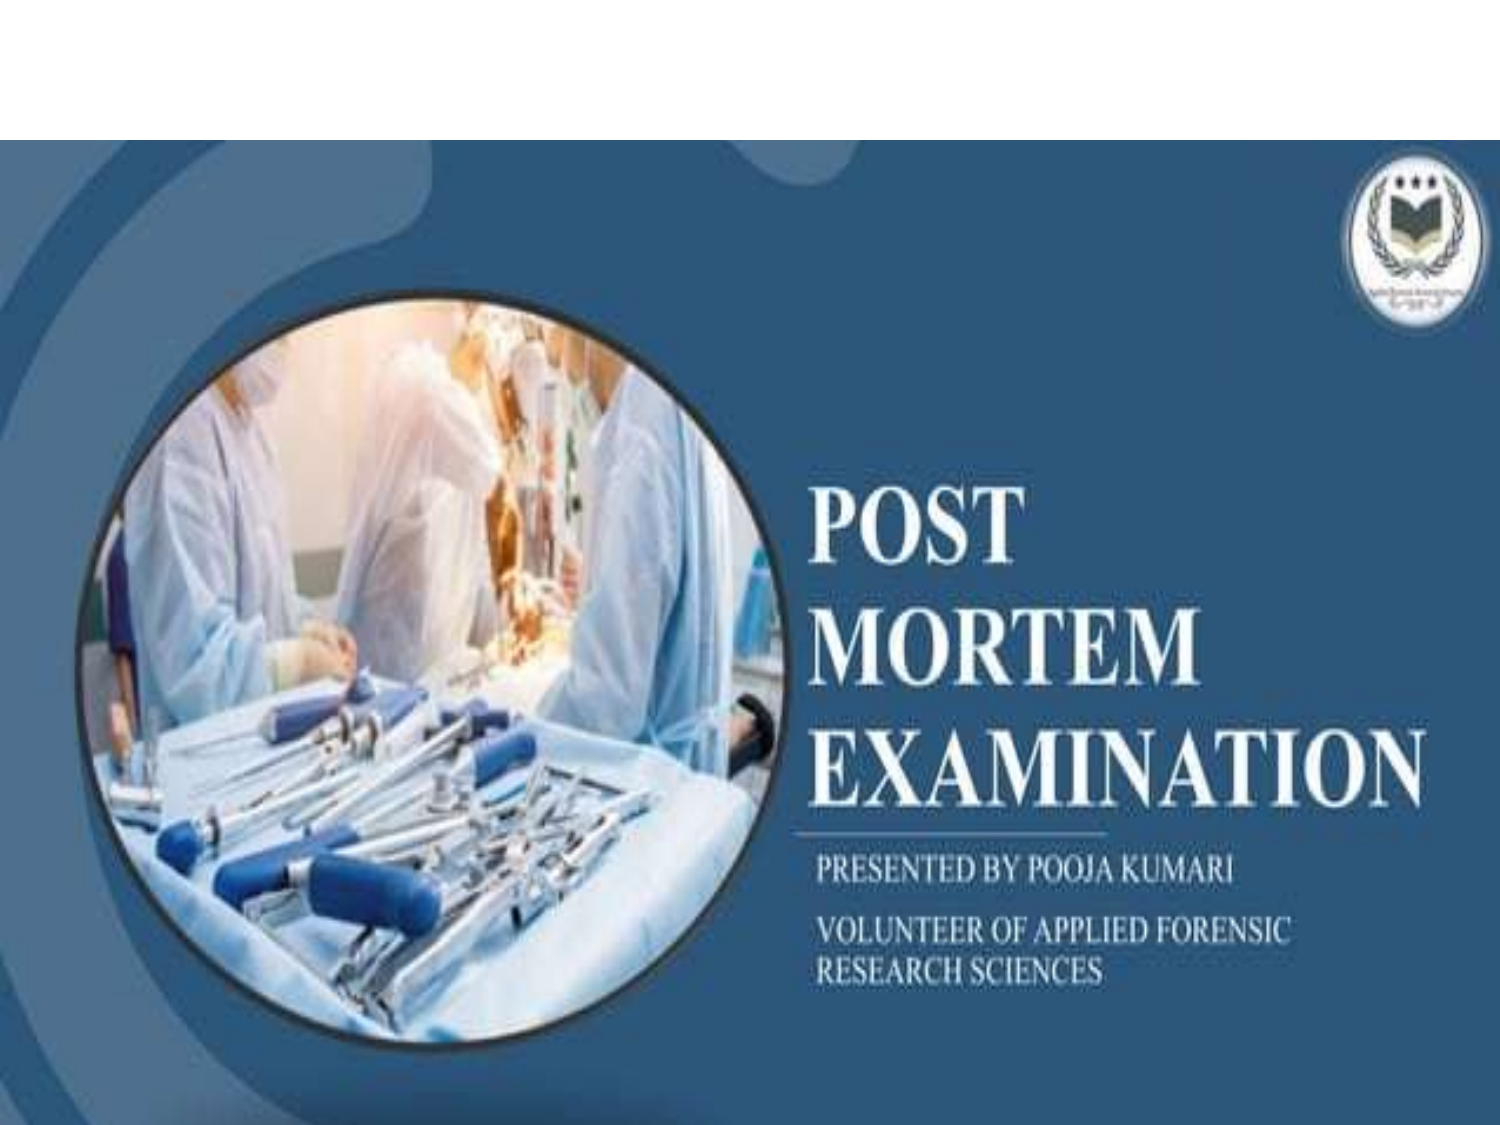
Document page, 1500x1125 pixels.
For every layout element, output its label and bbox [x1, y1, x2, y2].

picture [0, 139, 1500, 1125]
